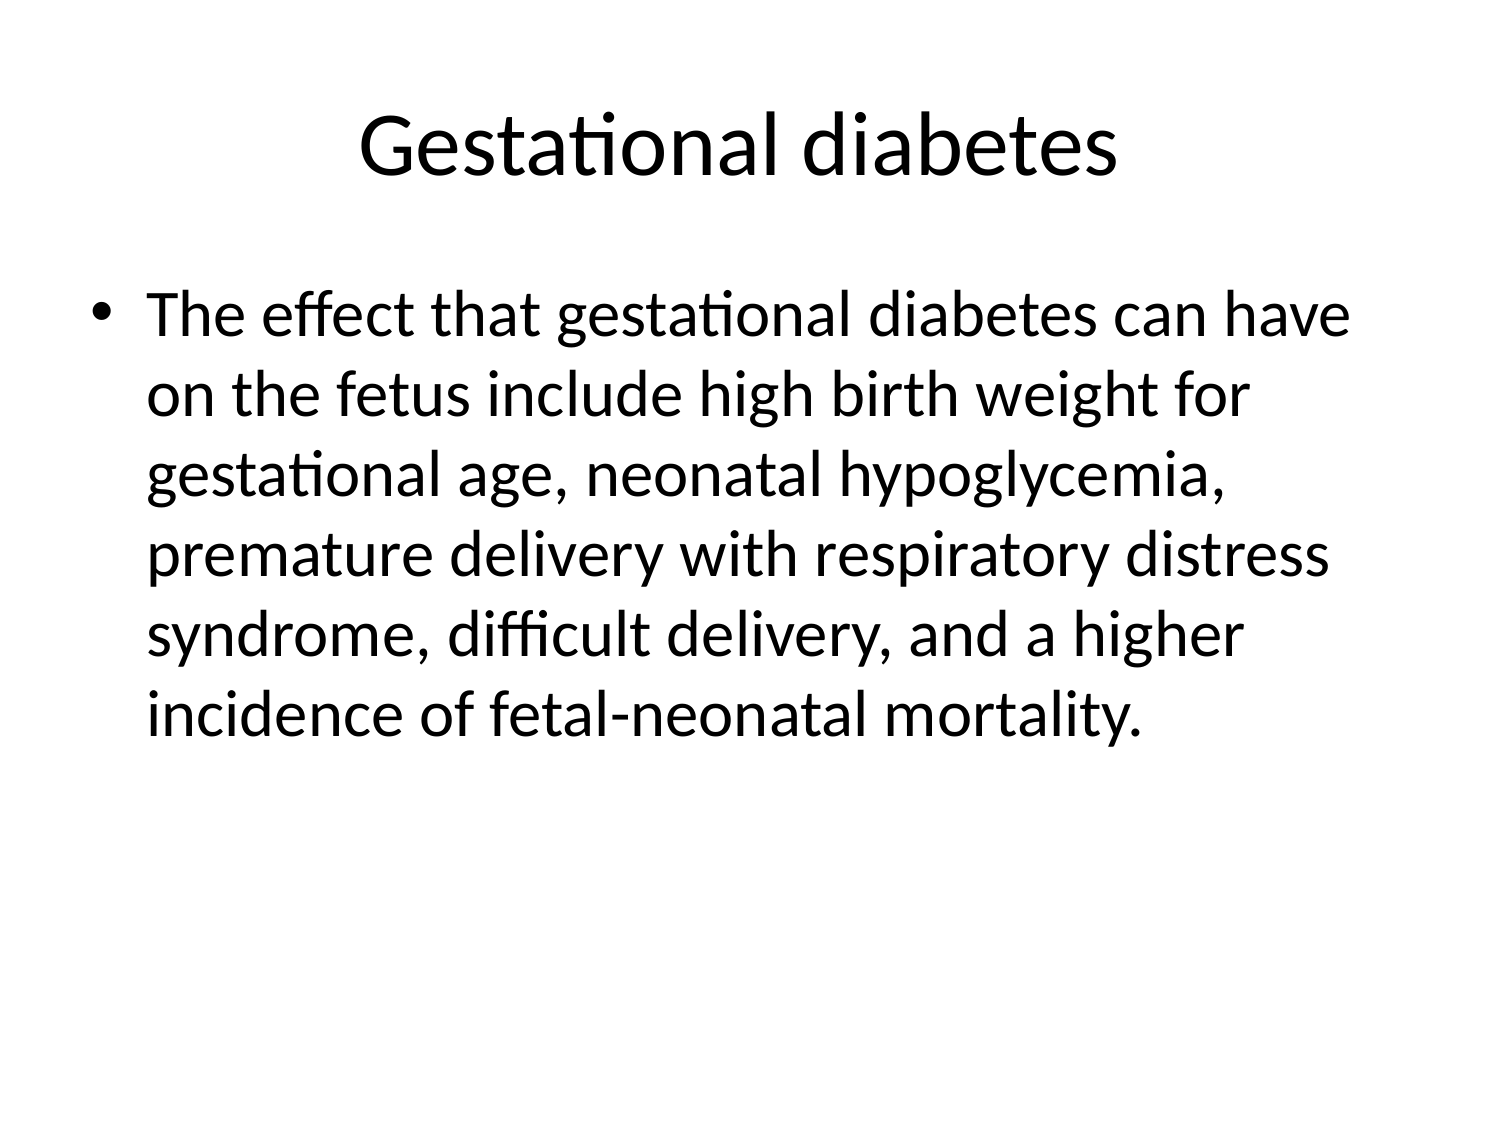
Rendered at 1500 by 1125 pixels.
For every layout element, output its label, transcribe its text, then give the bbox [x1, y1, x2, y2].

list The effect that gestational diabetes can have on the fetus include high birth weight for gestational age, neonatal hypoglycemia, premature delivery with respiratory distress syndrome, difficult delivery, and a higher incidence of fetal-neonatal mortality. [75, 262, 1425, 1005]
title Gestational diabetes [75, 45, 1425, 233]
